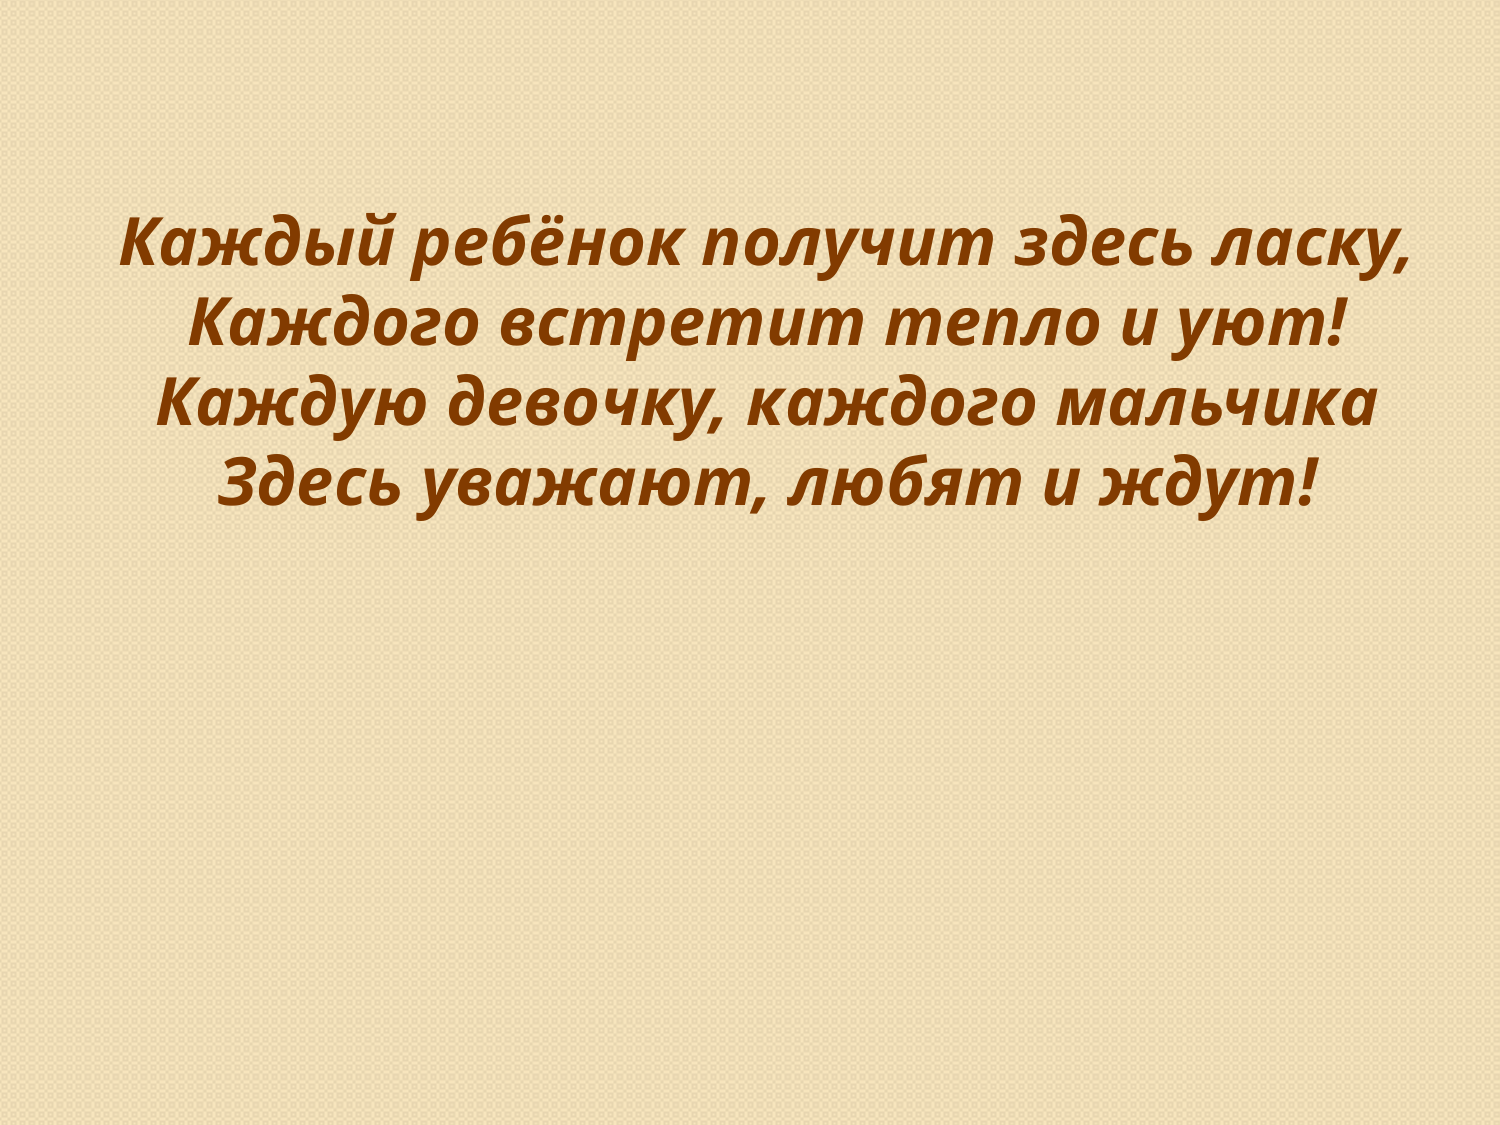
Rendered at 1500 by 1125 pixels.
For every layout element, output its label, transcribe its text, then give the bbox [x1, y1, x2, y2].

text_box Каждый ребёнок получит здесь ласку, Каждого встретит тепло и уют! Каждую девочку, каждого мальчика Здесь уважают, любят и ждут! [76, 191, 1459, 526]
